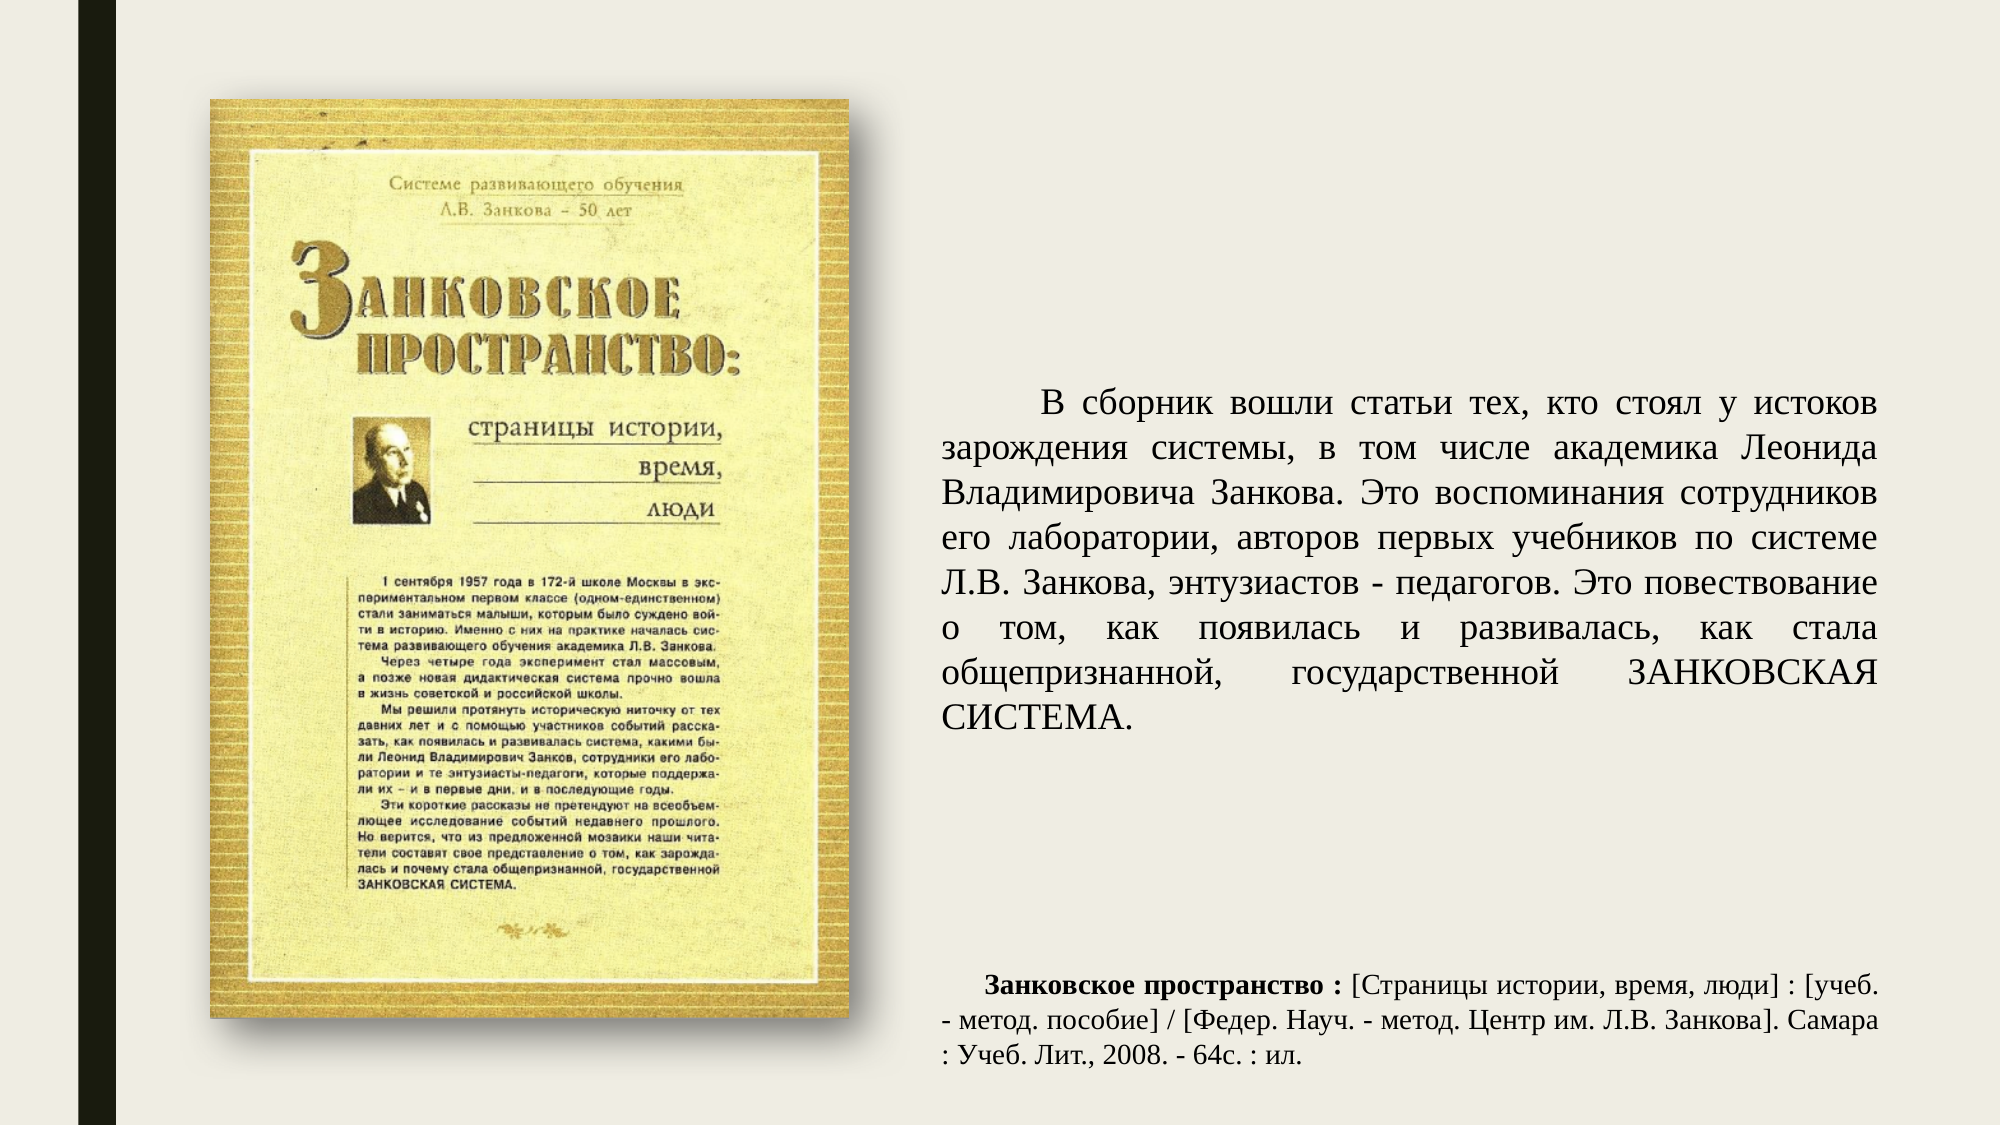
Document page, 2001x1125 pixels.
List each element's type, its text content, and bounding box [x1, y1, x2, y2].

text_box Занковское пространство : [Страницы истории, время, люди] : [учеб. - метод. пособие] / [Федер. Науч. - метод. Центр им. Л.В. Занкова]. Самара : Учеб. Лит., 2008. - 64с. : ил. [926, 958, 1894, 1078]
text_box В сборник вошли статьи тех, кто стоял у истоков зарождения системы, в том числе академика Леонида Владимировича Занкова. Это воспоминания сотрудников его лаборатории, авторов первых учебников по системе Л.В. Занкова, энтузиастов - педагогов. Это повествование о том, как появилась и развивалась, как стала общепризнанной, государственной ЗАНКОВСКАЯ СИСТЕМА. [926, 370, 1894, 745]
picture [210, 99, 849, 1019]
